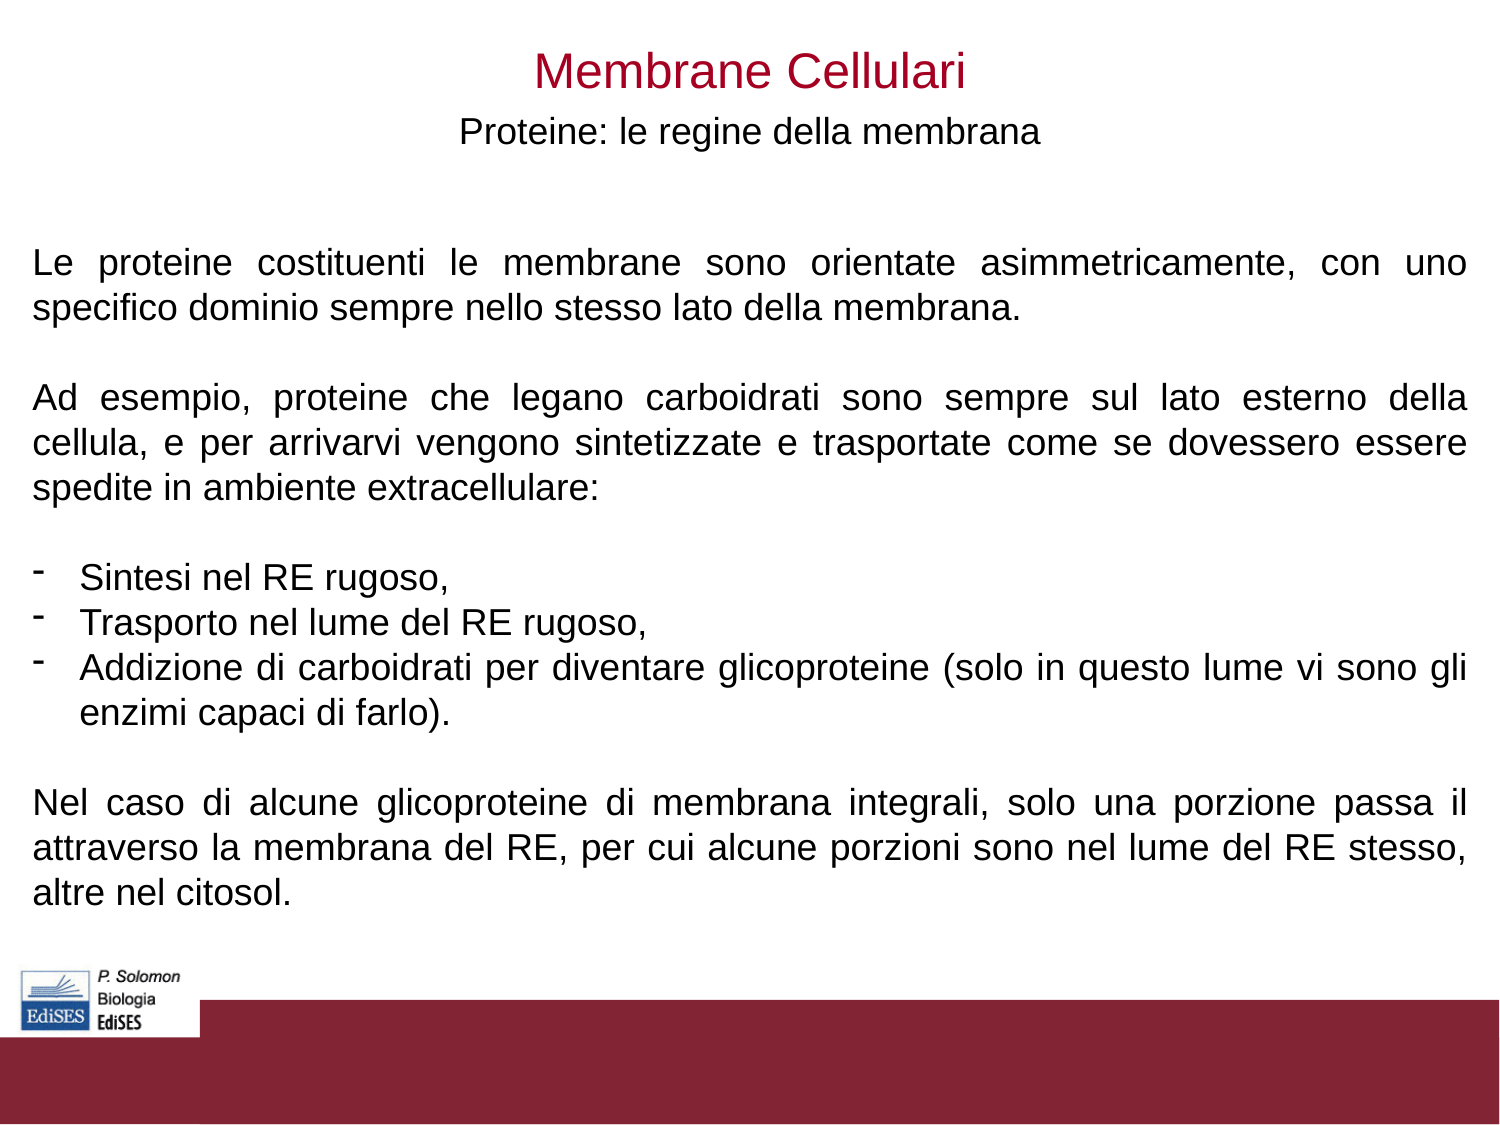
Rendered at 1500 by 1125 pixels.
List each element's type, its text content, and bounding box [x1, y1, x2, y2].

text_box Membrane Cellulari [518, 30, 982, 100]
text_box Le proteine costituenti le membrane sono orientate asimmetricamente, con uno specifico dominio sempre nello stesso lato della membrana. Ad esempio, proteine che legano carboidrati sono sempre sul lato esterno della cellula, e per arrivarvi vengono sintetizzate e trasportate come se dovessero essere spedite in ambiente extracellulare: Sintesi nel RE rugoso, Trasporto nel lume del RE rugoso, Addizione di carboidrati per diventare glicoproteine (solo in questo lume vi sono gli enzimi capaci di farlo). Nel caso di alcune glicoproteine di membrana integrali, solo una porzione passa il attraverso la membrana del RE, per cui alcune porzioni sono nel lume del RE stesso, altre nel citosol. [17, 230, 1483, 920]
text_box Proteine: le regine della membrana [444, 100, 1056, 160]
picture [17, 963, 189, 1035]
